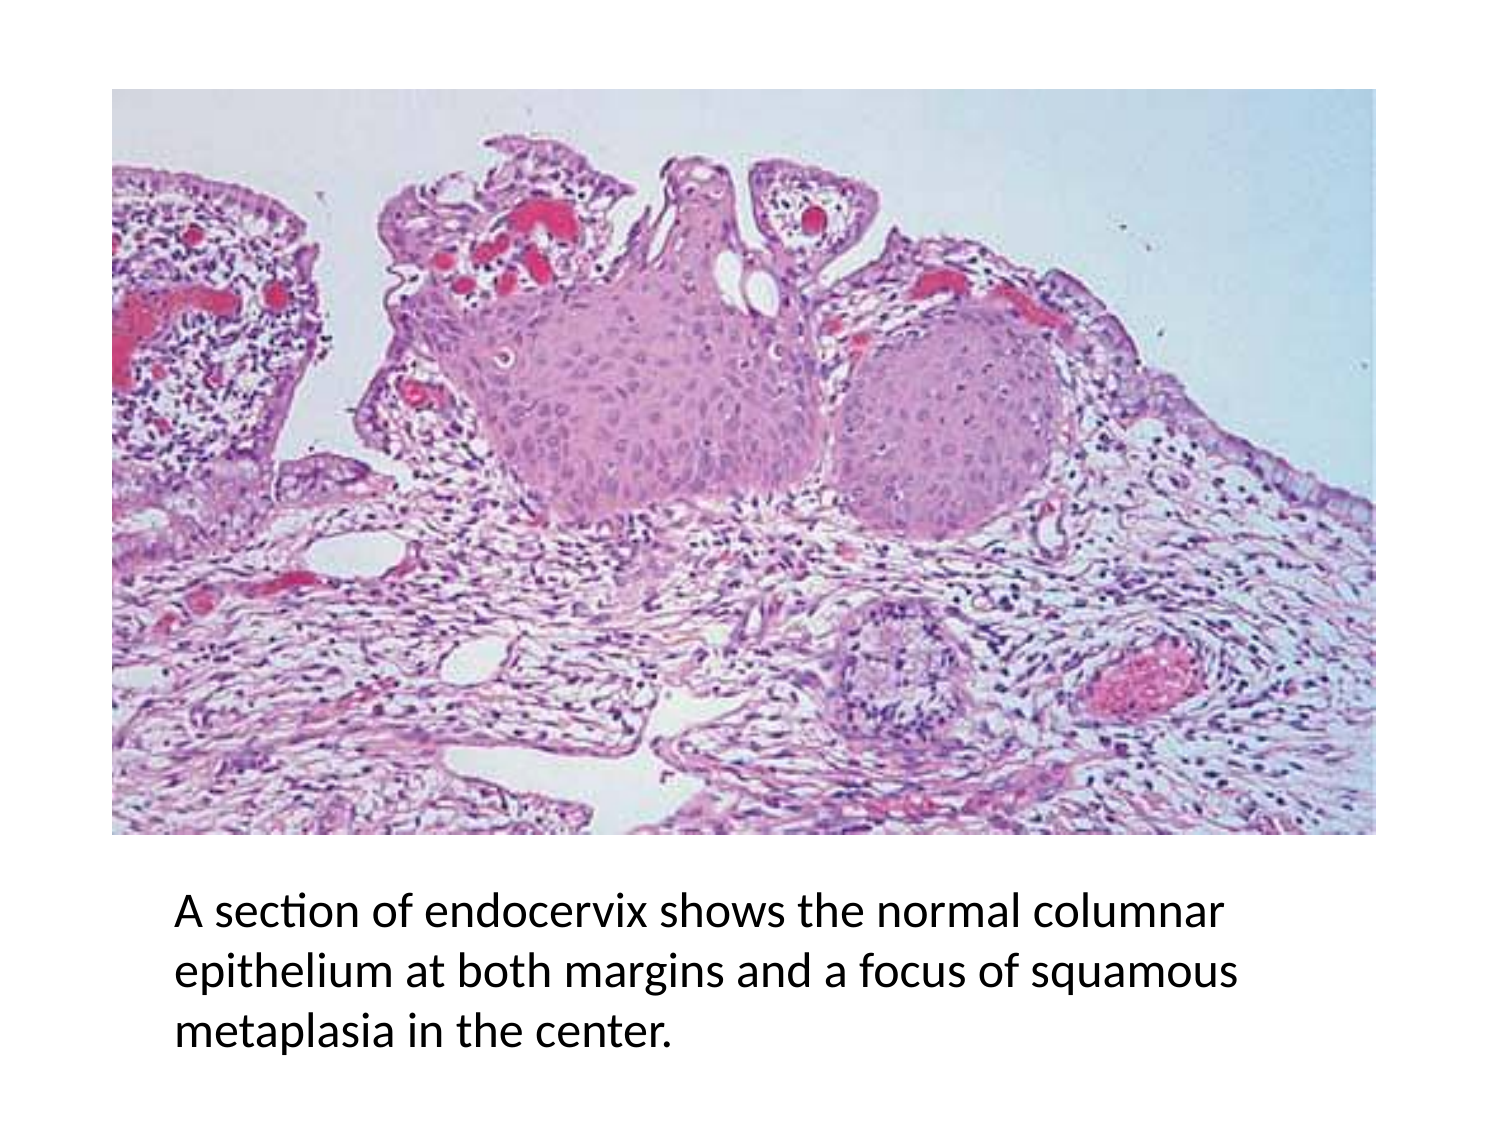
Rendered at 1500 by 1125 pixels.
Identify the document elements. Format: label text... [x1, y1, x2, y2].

text_box A section of endocervix shows the normal columnar epithelium at both margins and a focus of squamous metaplasia in the center. [159, 869, 1400, 1065]
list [111, 89, 1377, 835]
